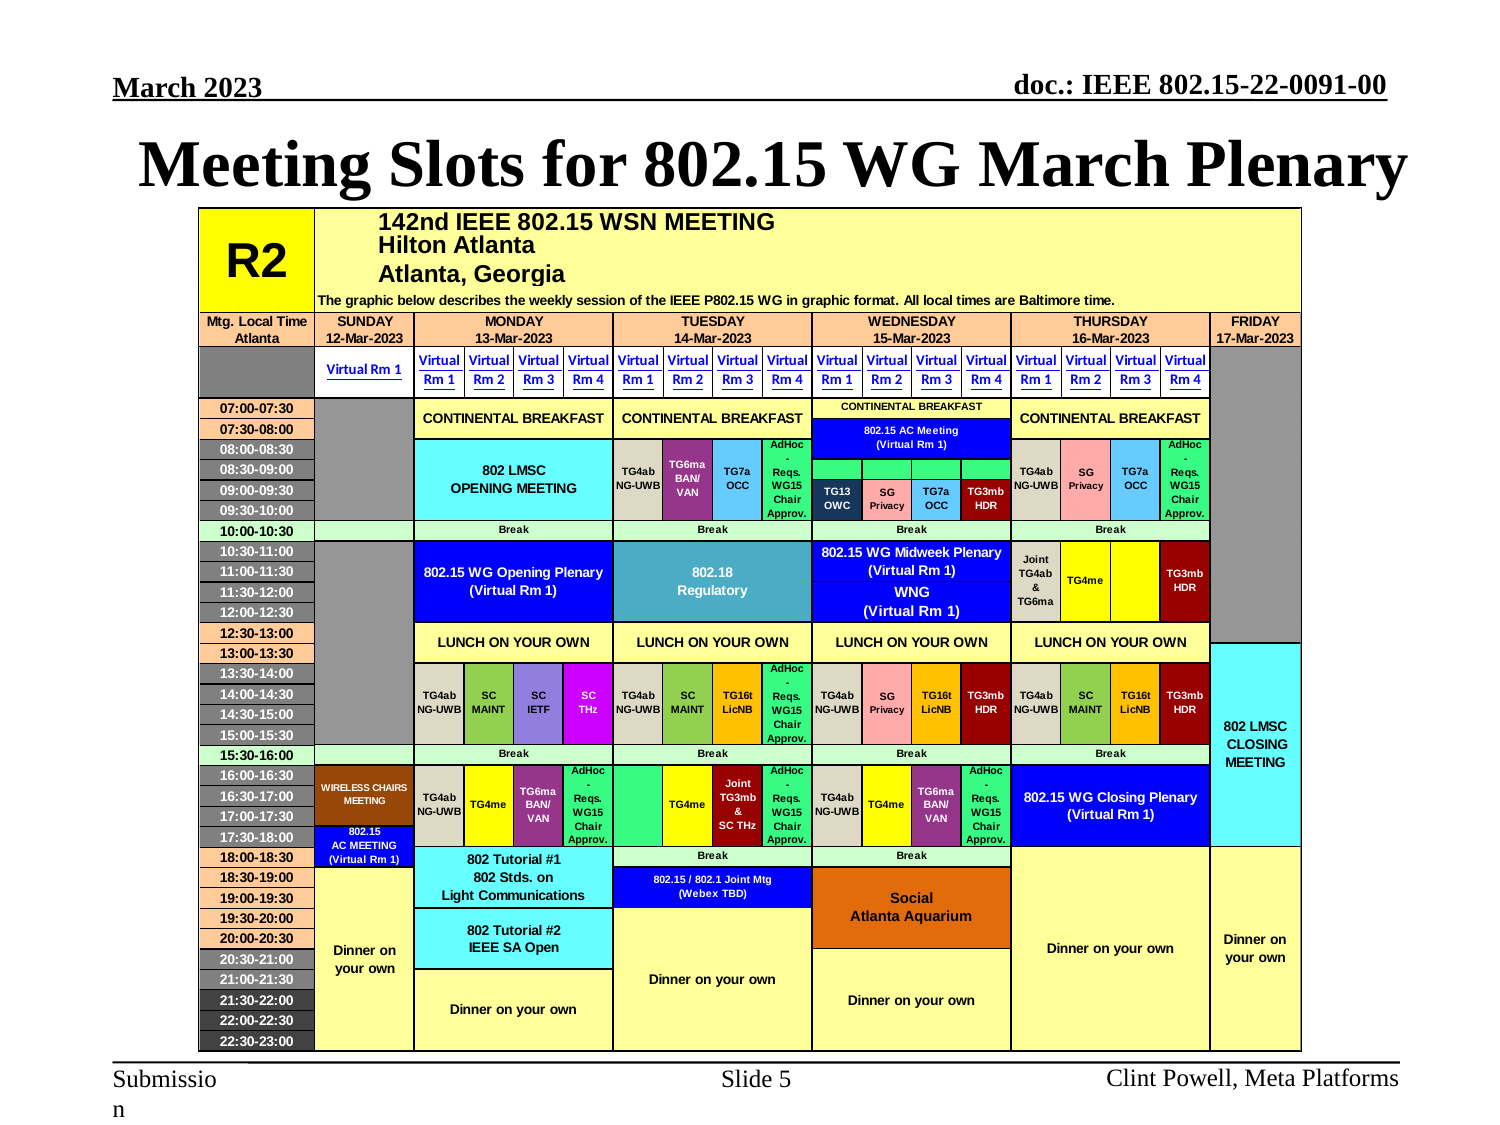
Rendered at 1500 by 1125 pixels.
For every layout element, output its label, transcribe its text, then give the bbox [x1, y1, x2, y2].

picture [198, 207, 1302, 1052]
slide_number Slide 5 [712, 1062, 800, 1093]
text_box Meeting Slots for 802.15 WG March Plenary [112, 97, 1438, 222]
